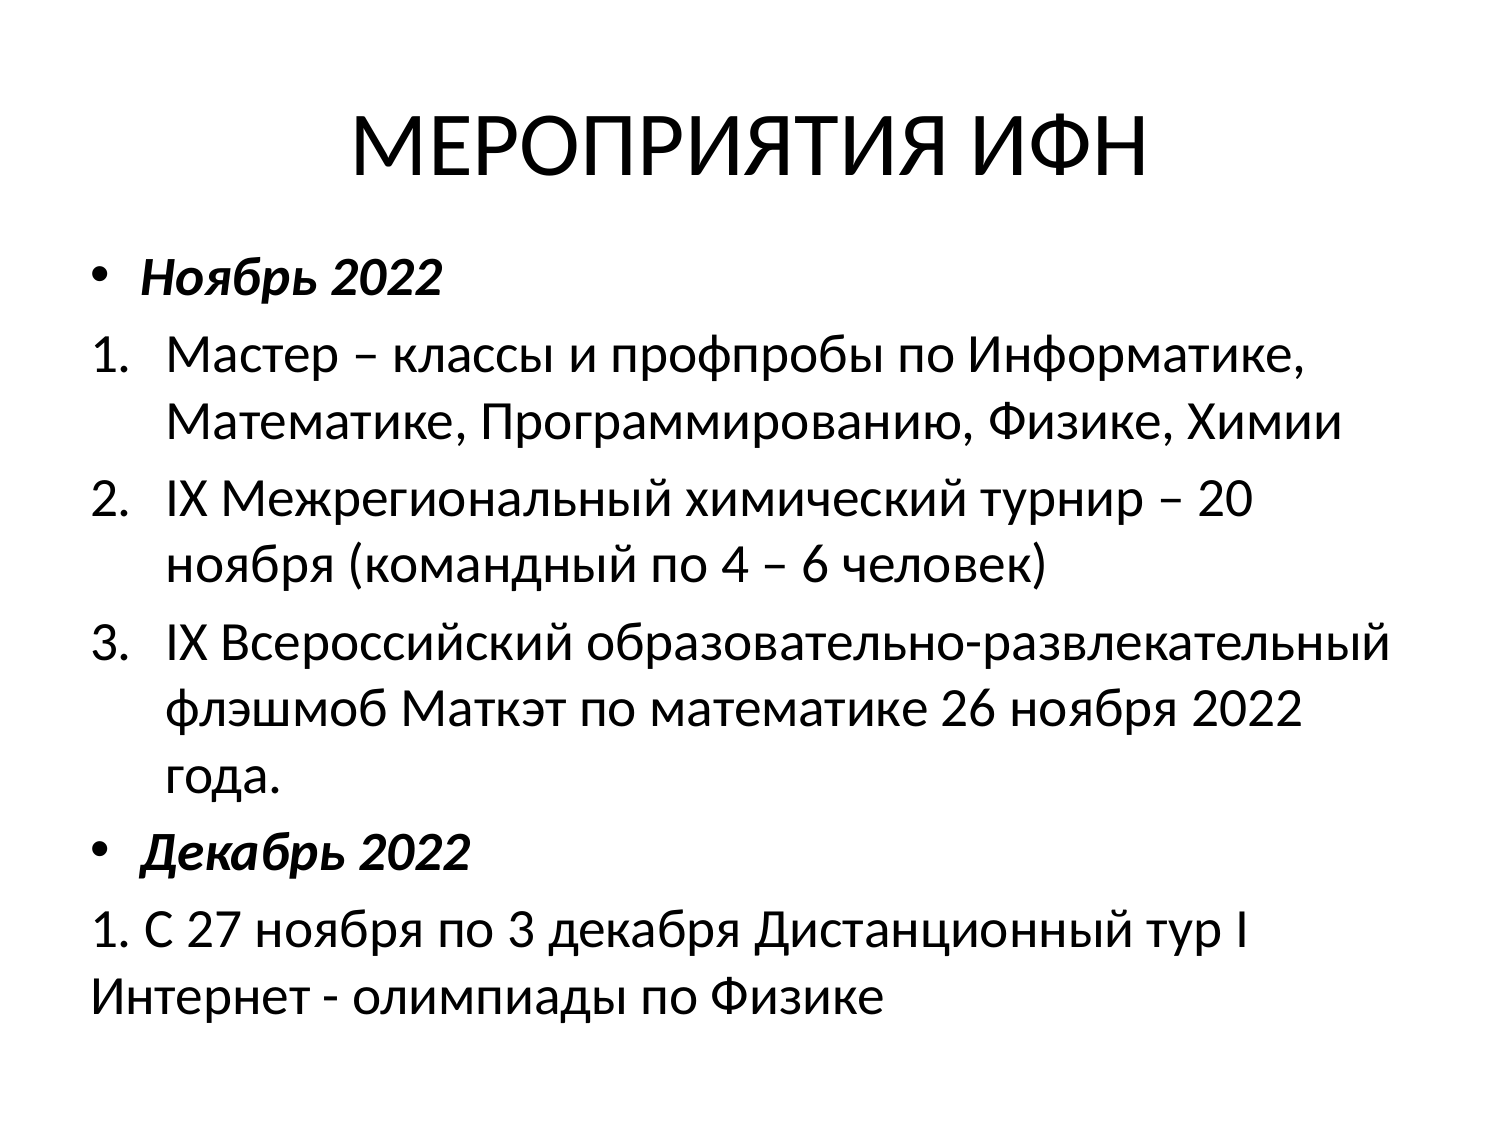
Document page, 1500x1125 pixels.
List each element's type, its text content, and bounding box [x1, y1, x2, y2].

list Ноябрь 2022 Мастер – классы и профпробы по Информатике, Математике, Программированию, Физике, Химии IX Межрегиональный химический турнир – 20 ноября (командный по 4 – 6 человек) IX Всероссийский образовательно-развлекательный флэшмоб Маткэт по математике 26 ноября 2022 года. Декабрь 2022 1. С 27 ноября по 3 декабря Дистанционный тур I Интернет - олимпиады по Физике [75, 232, 1425, 1047]
title МЕРОПРИЯТИЯ ИФН [75, 45, 1425, 232]
